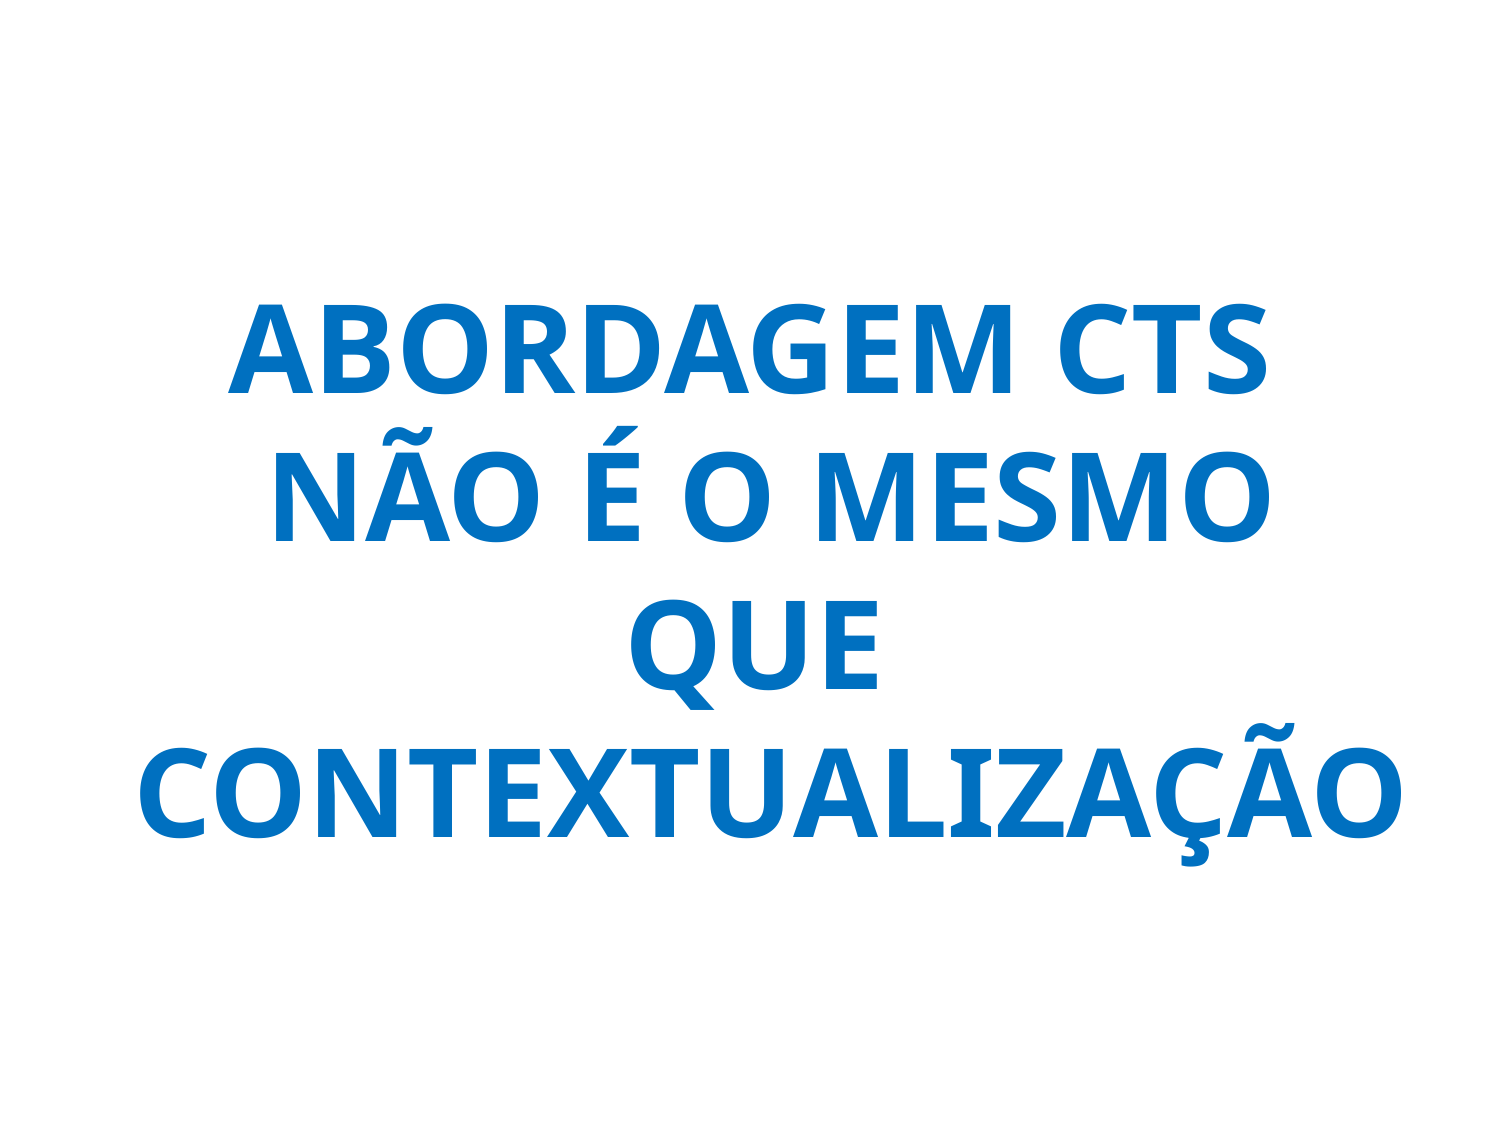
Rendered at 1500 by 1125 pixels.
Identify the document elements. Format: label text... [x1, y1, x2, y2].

list ABORDAGEM CTS NÃO É O MESMO QUE CONTEXTUALIZAÇÃO [75, 262, 1425, 1005]
